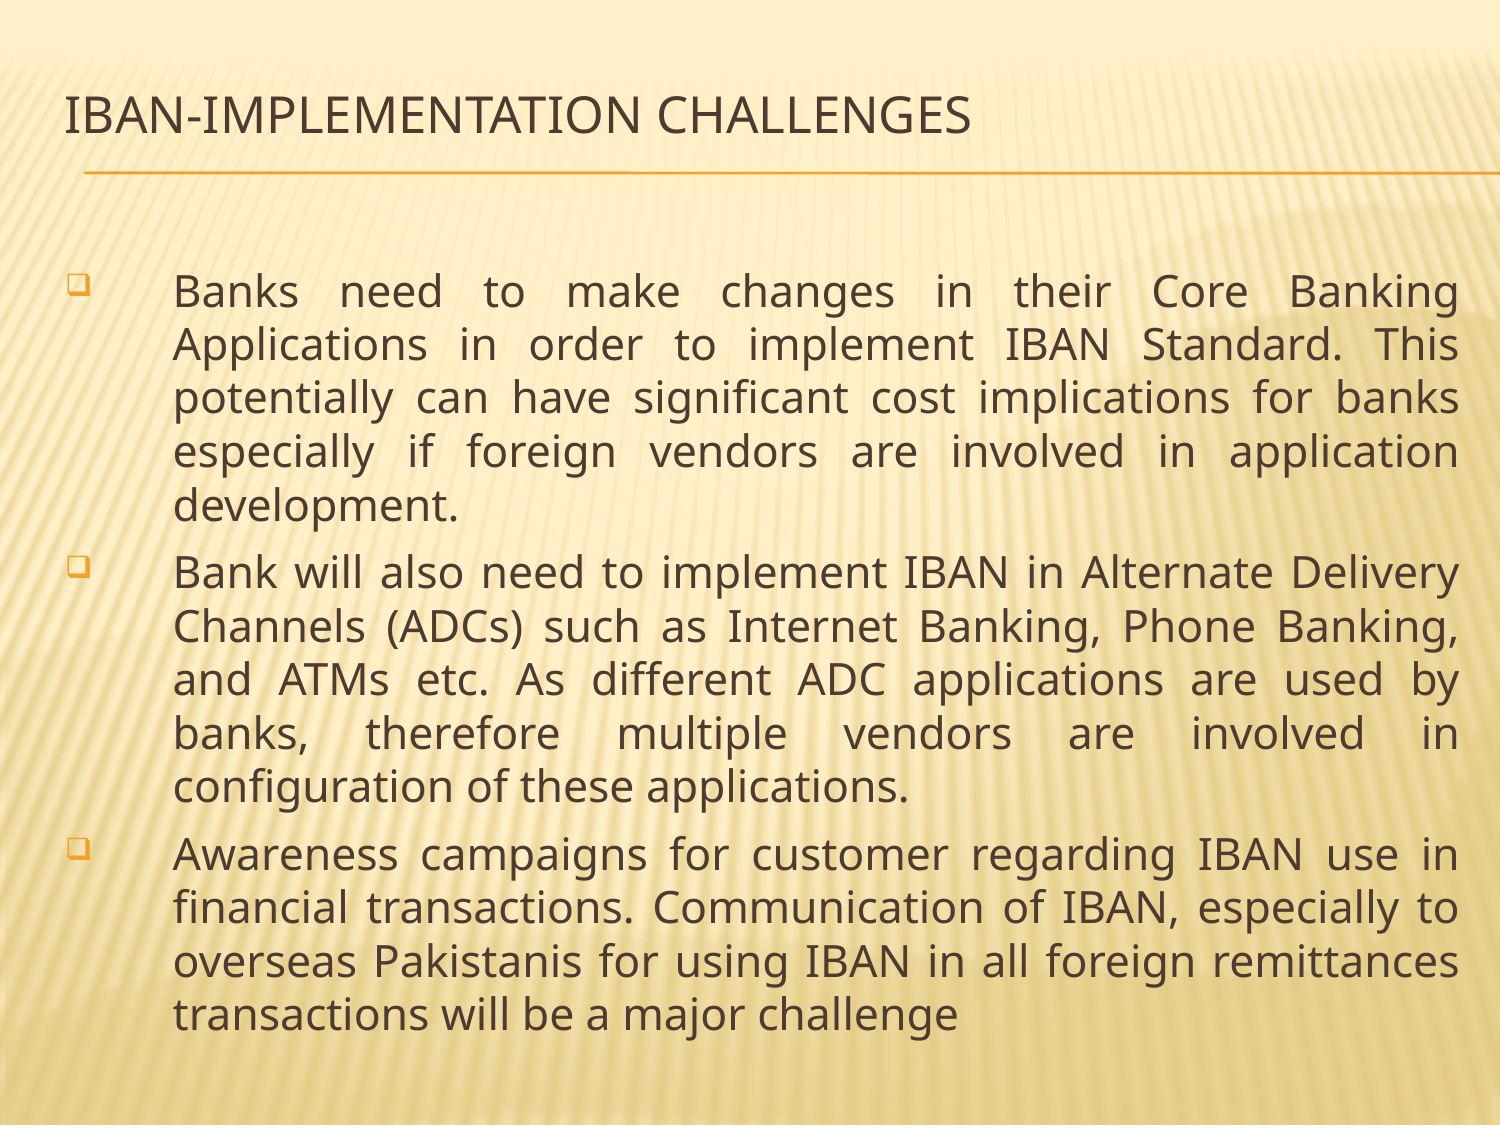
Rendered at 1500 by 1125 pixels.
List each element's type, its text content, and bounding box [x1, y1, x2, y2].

title IBAN-implementation Challenges [50, 75, 1475, 213]
list Banks need to make changes in their Core Banking Applications in order to implement IBAN Standard. This potentially can have significant cost implications for banks especially if foreign vendors are involved in application development. Bank will also need to implement IBAN in Alternate Delivery Channels (ADCs) such as Internet Banking, Phone Banking, and ATMs etc. As different ADC applications are used by banks, therefore multiple vendors are involved in configuration of these applications. Awareness campaigns for customer regarding IBAN use in financial transactions. Communication of IBAN, especially to overseas Pakistanis for using IBAN in all foreign remittances transactions will be a major challenge [49, 254, 1476, 1076]
